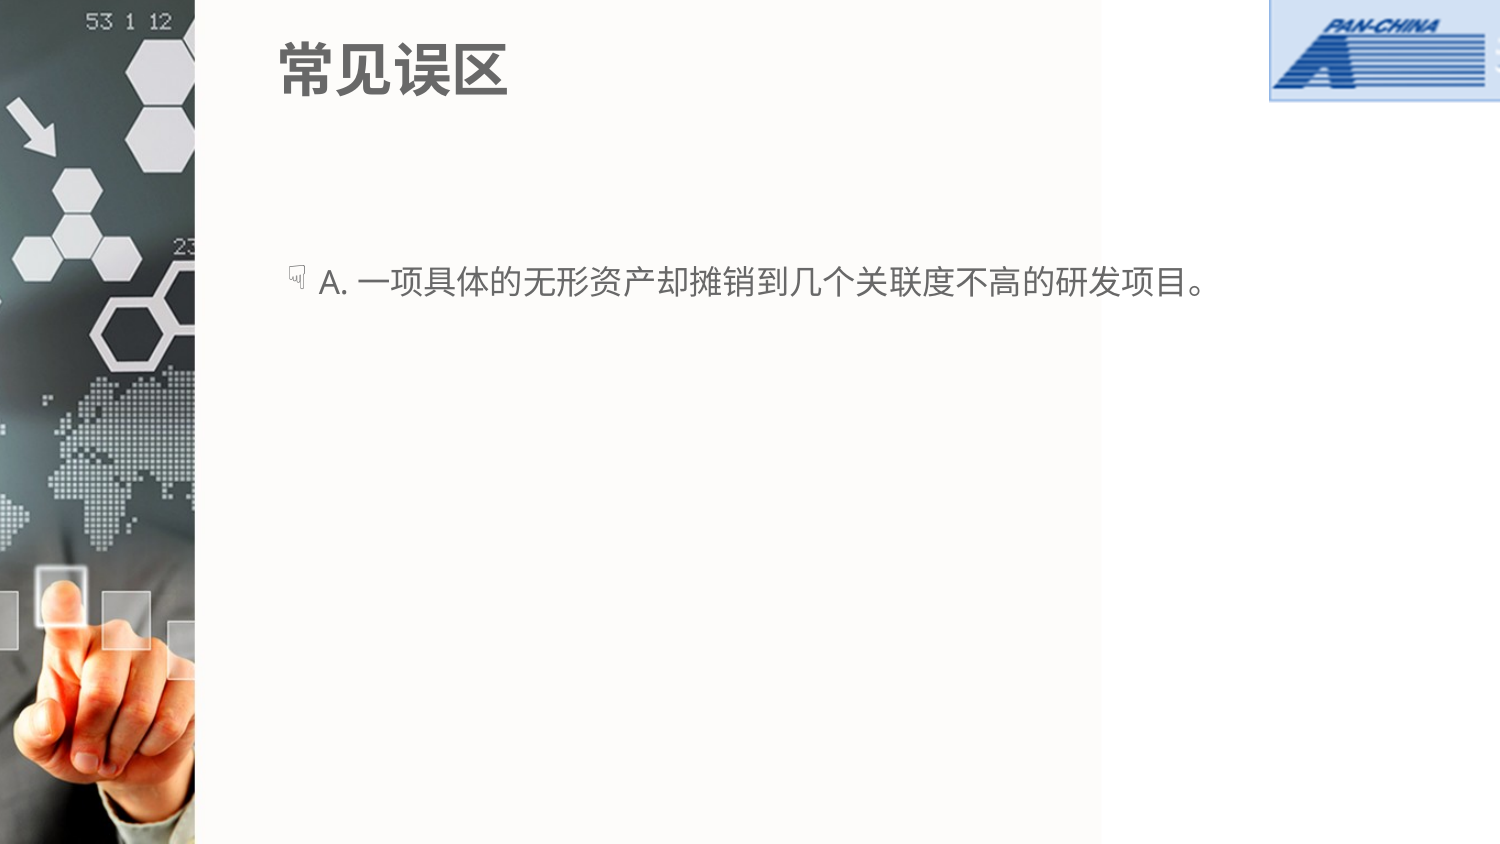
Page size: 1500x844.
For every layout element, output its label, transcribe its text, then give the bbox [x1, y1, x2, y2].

picture [1269, 0, 1500, 103]
title 常见误区 [261, 24, 1426, 112]
list A.一项具体的无形资产却摊销到几个关联度不高的研发项目。 [261, 117, 1446, 784]
picture [0, 0, 1102, 844]
